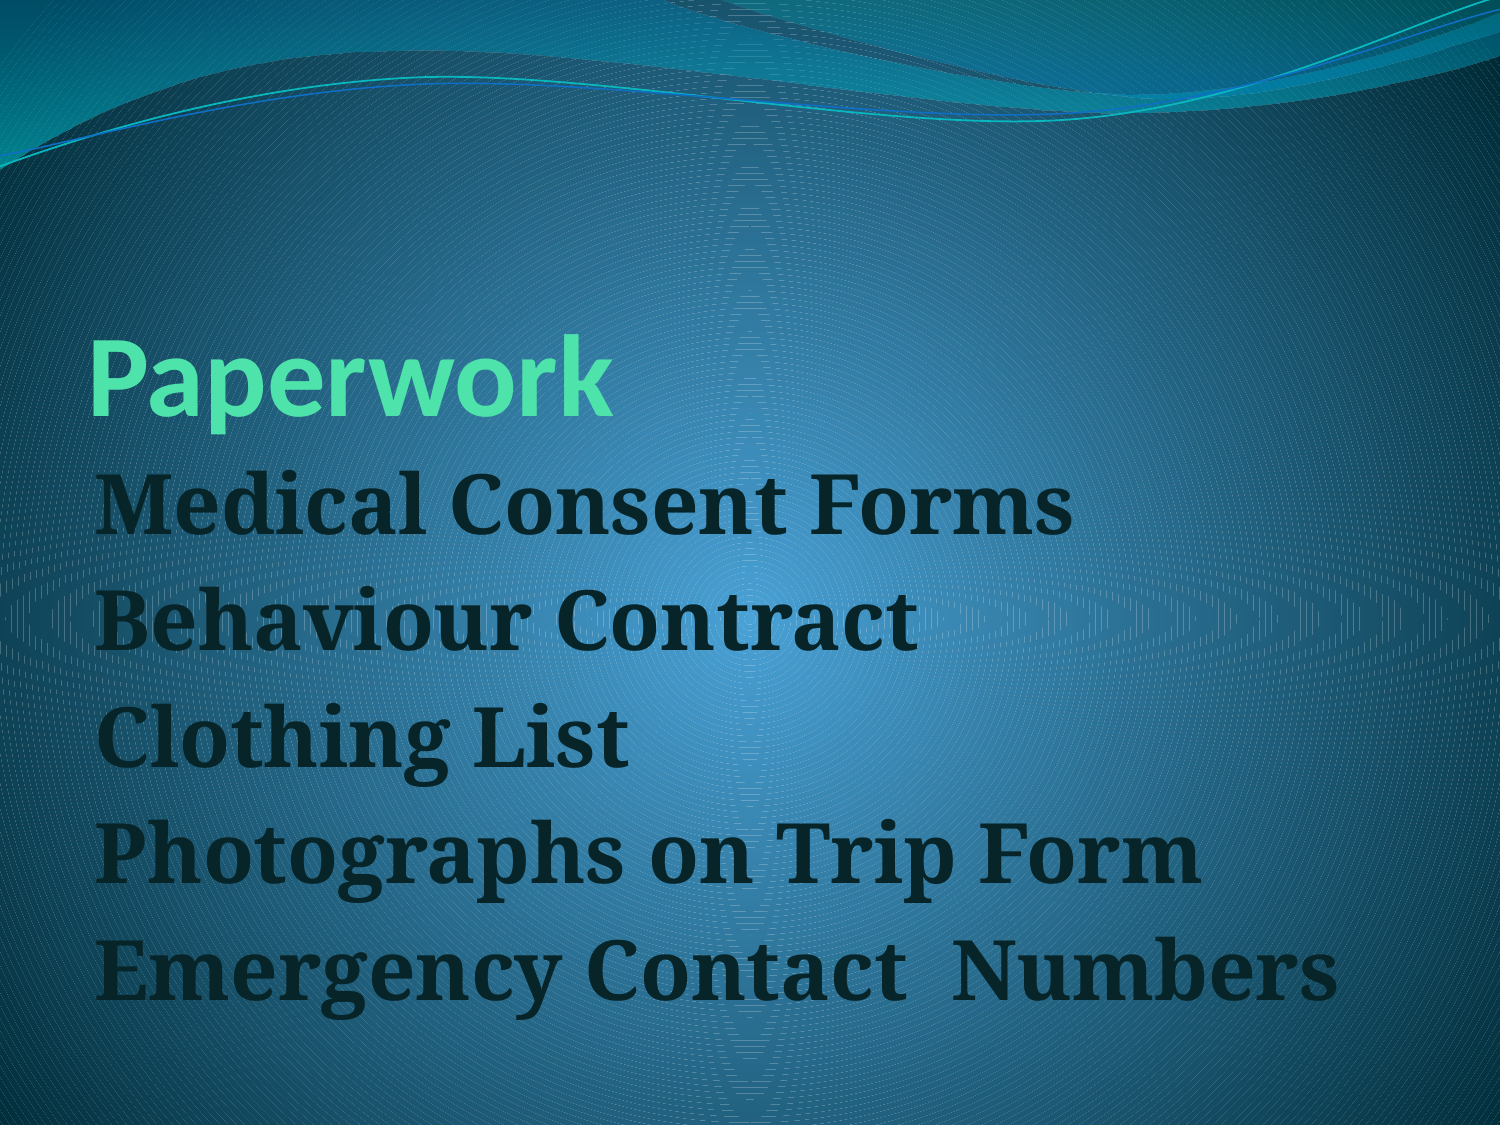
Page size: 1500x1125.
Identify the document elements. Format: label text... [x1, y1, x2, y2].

list Medical Consent Forms Behaviour Contract Clothing List Photographs on Trip Form Emergency Contact Numbers [86, 443, 1362, 1059]
title Paperwork [86, 216, 1362, 440]
